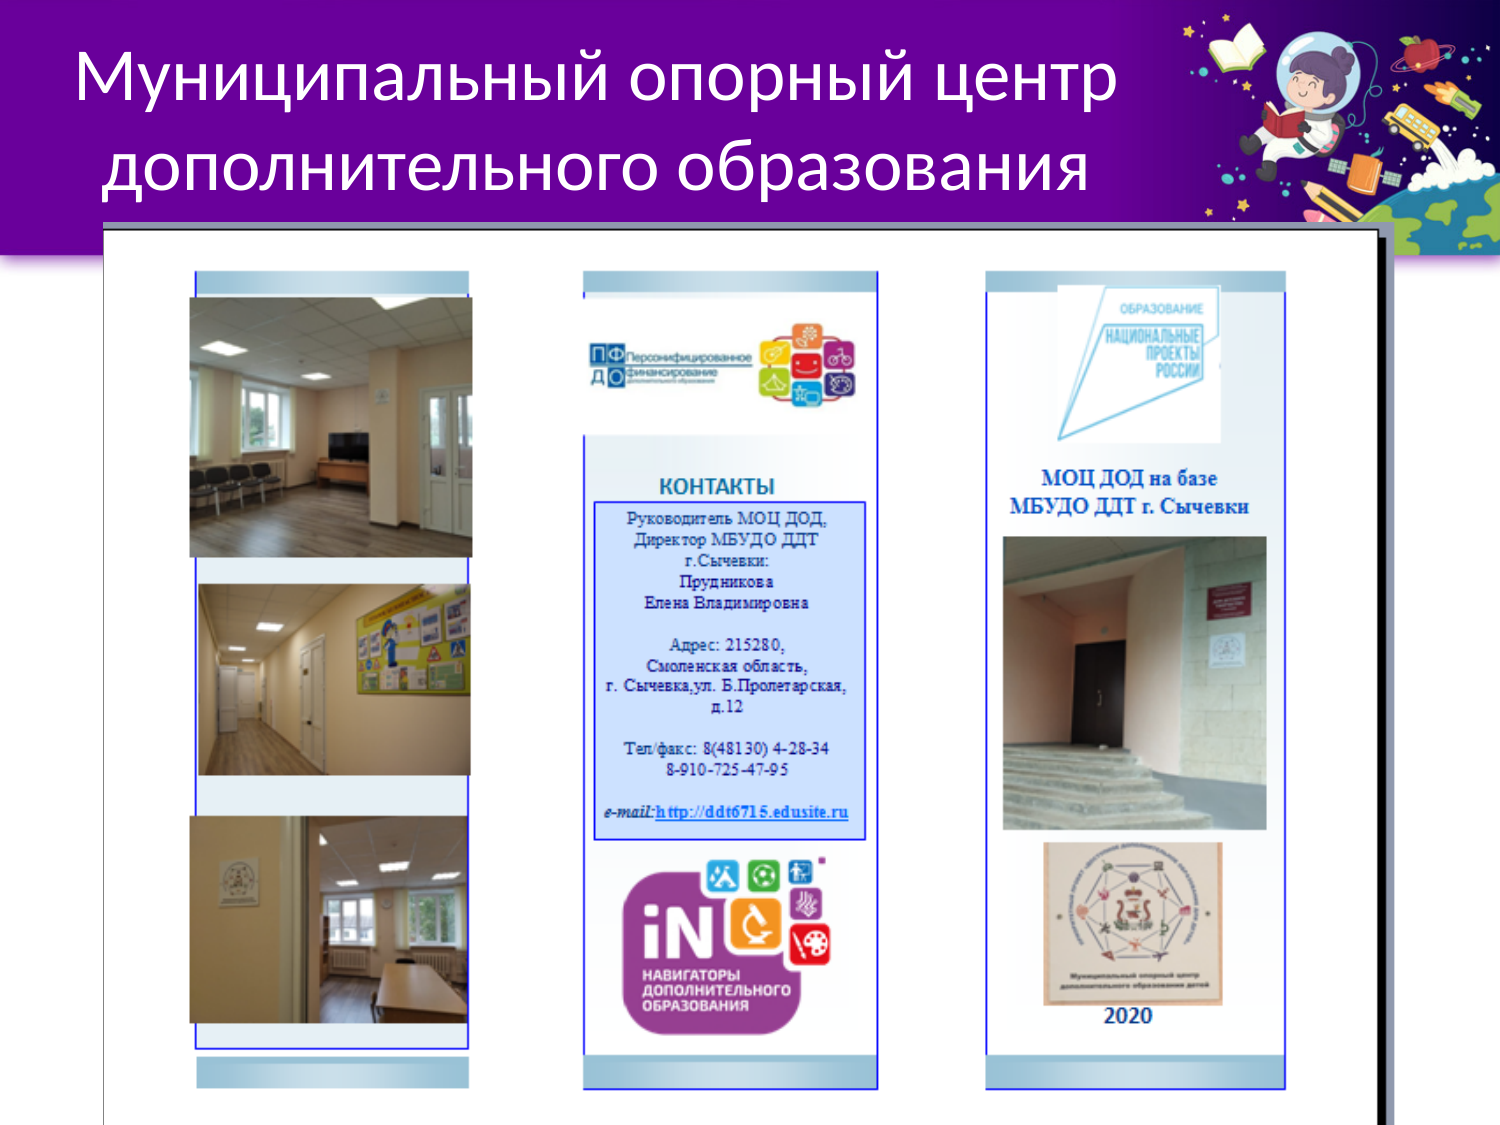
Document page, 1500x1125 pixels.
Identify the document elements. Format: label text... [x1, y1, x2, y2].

title Муниципальный опорный центр дополнительного образования [29, 5, 1164, 225]
picture [0, 0, 1500, 1125]
